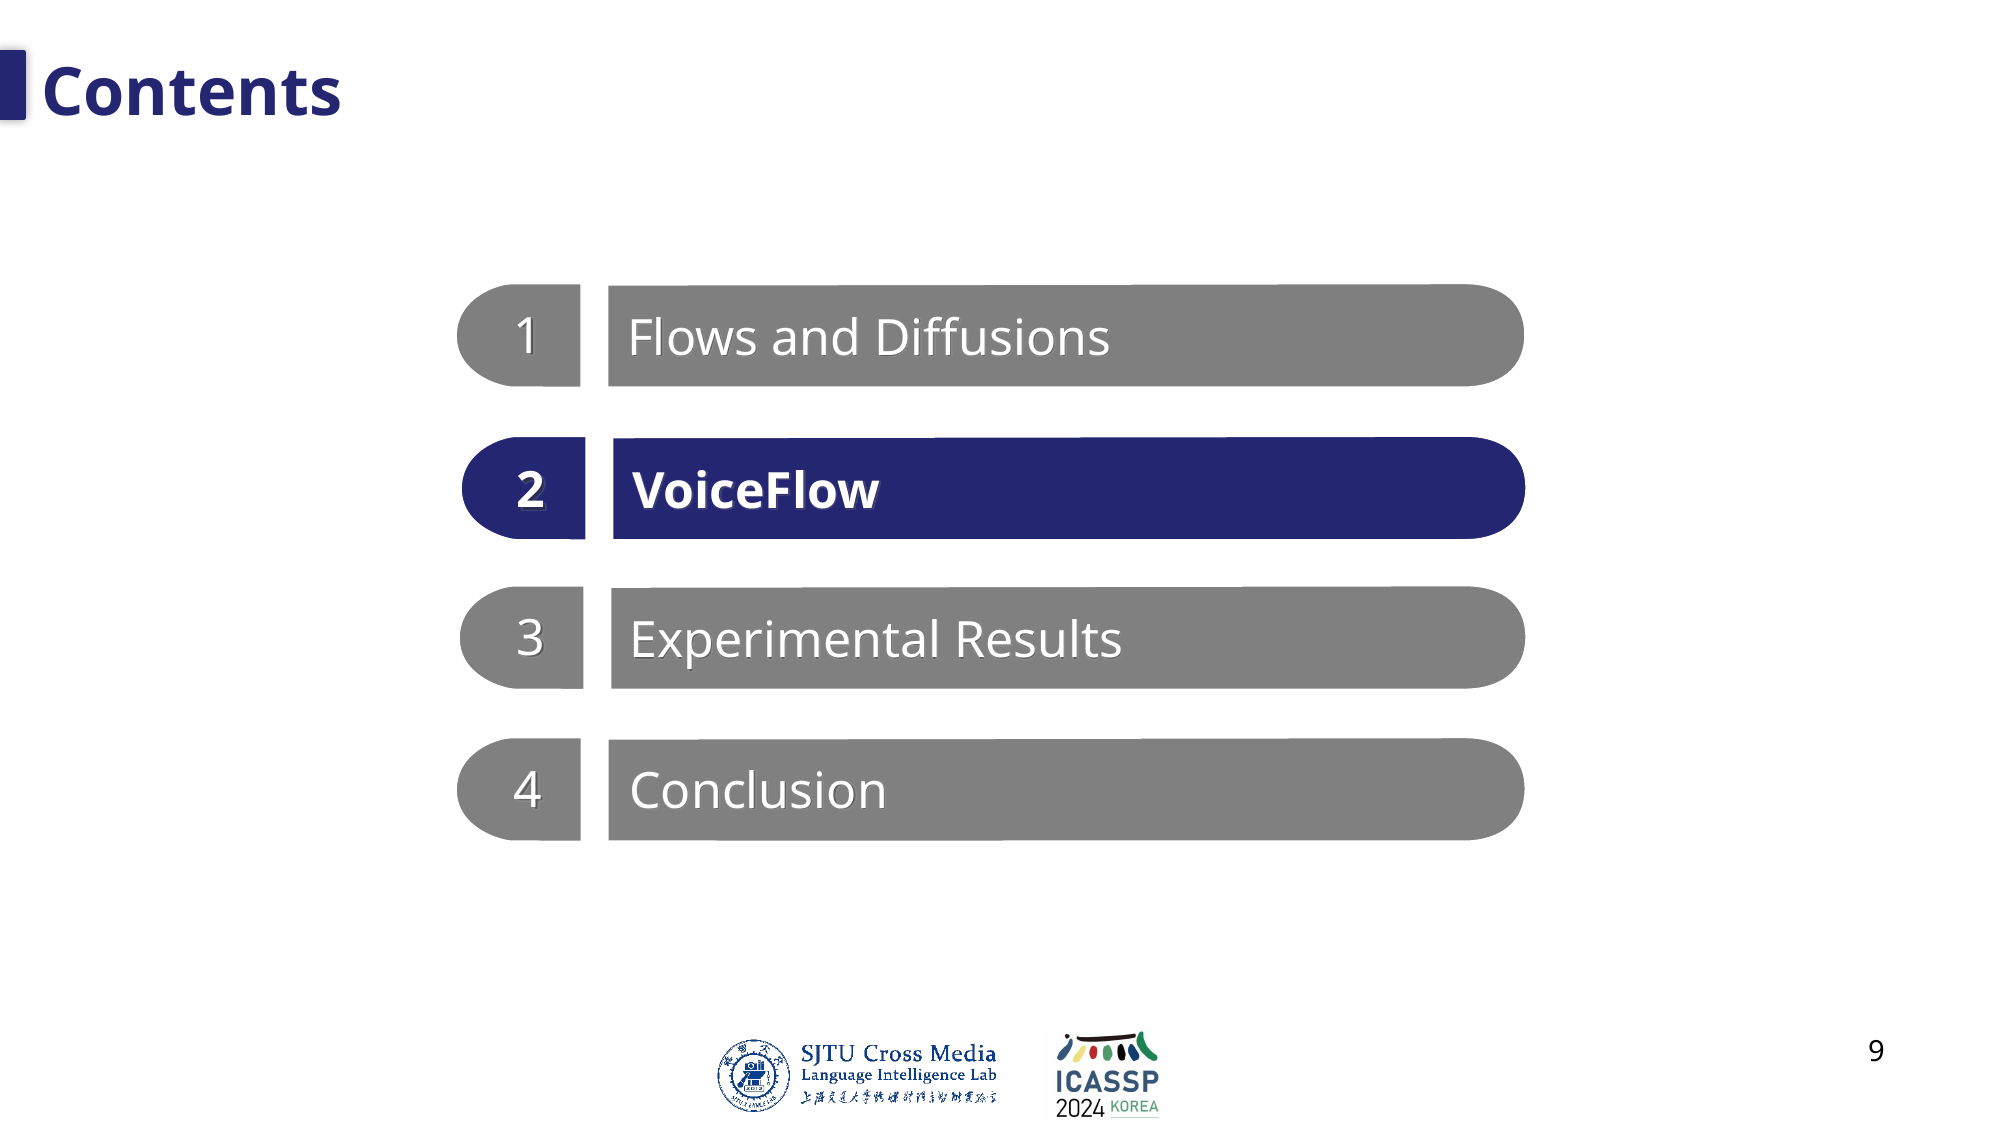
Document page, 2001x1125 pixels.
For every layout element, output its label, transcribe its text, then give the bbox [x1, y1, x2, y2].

title Contents [25, 0, 1969, 199]
picture [1042, 1027, 1173, 1124]
slide_number 9 [1433, 1024, 1901, 1103]
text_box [455, 282, 1540, 843]
picture [694, 1026, 1024, 1125]
